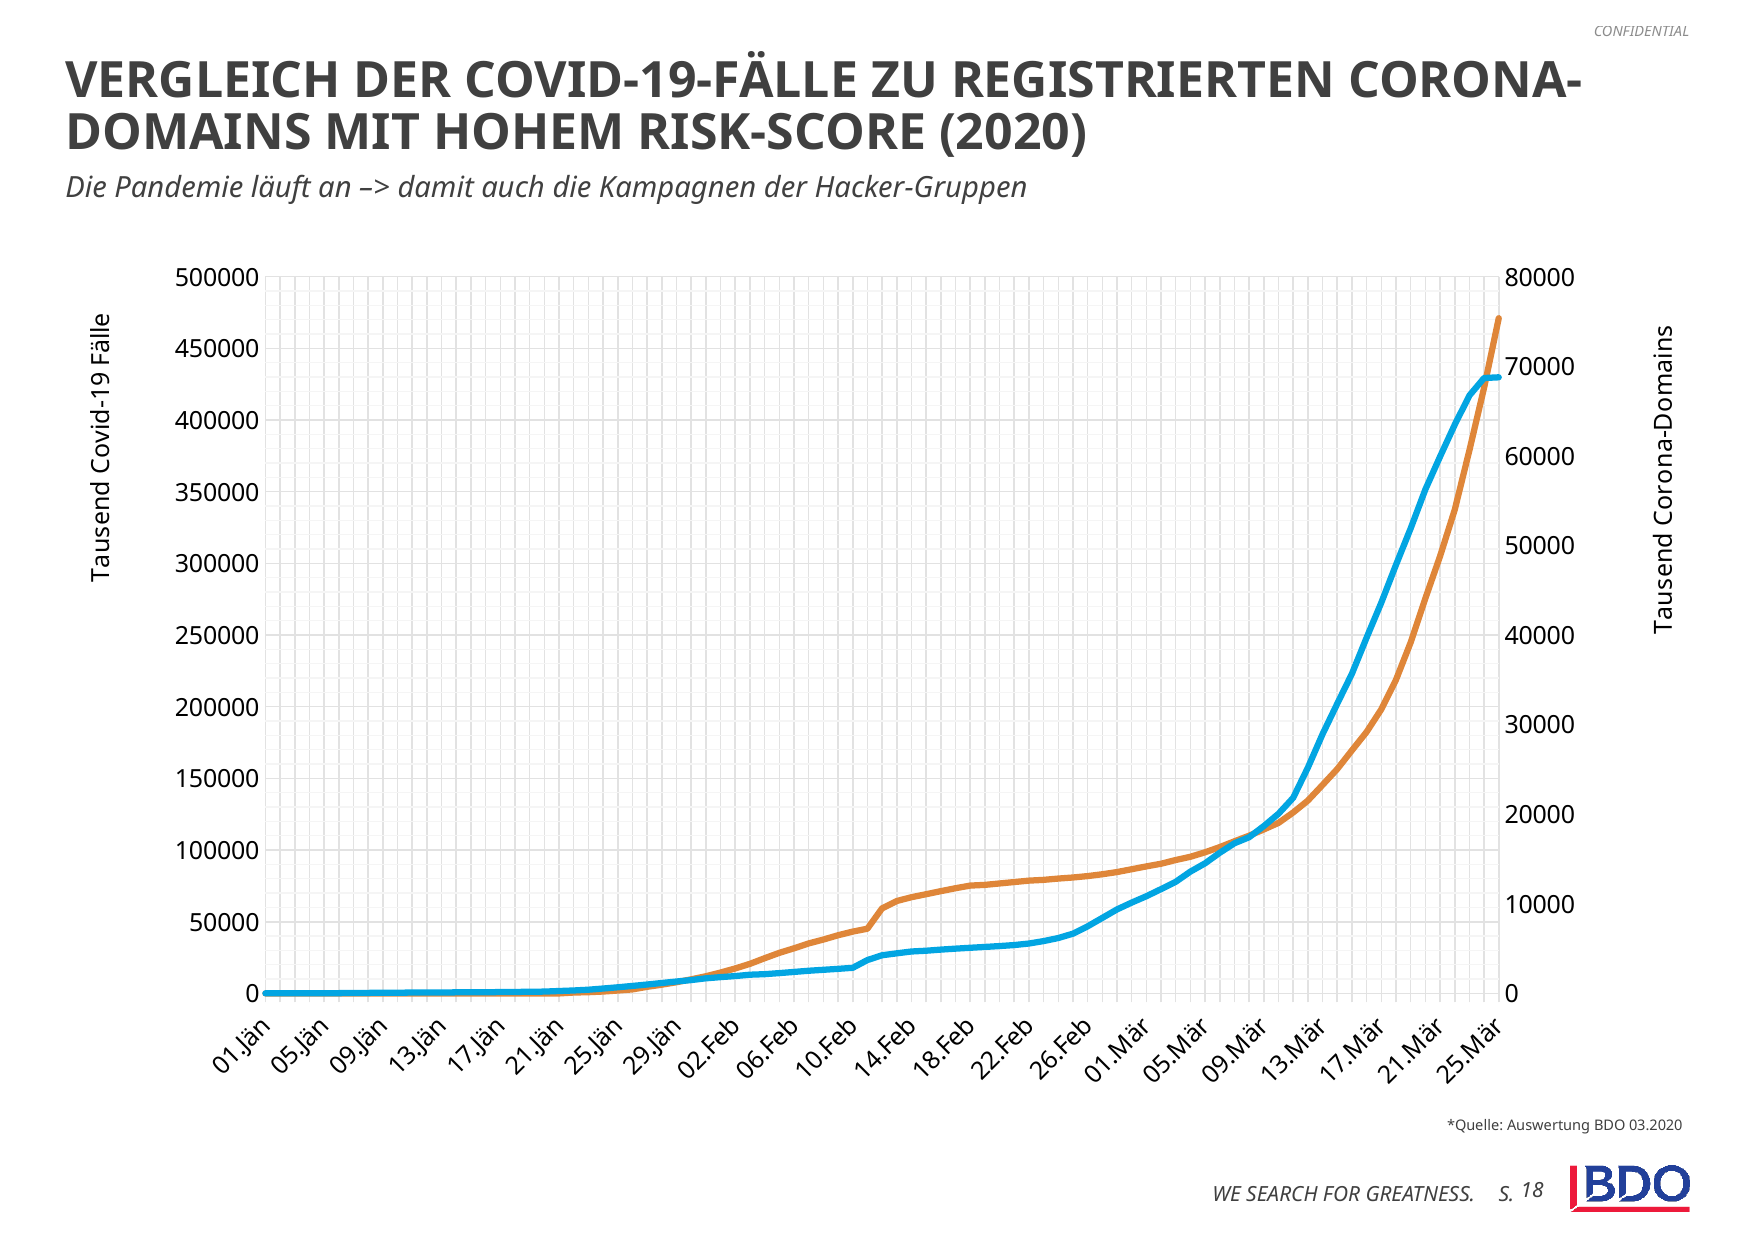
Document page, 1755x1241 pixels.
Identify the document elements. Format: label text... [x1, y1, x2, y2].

picture [1570, 1165, 1690, 1212]
text_box *Quelle: Auswertung BDO 03.2020 [1432, 1108, 1704, 1141]
chart [66, 241, 1690, 1109]
title Vergleich der Covid-19-Fälle zu registrierten Corona-Domains mit hohem Risk-Score (2020) [65, 0, 1689, 160]
list Die Pandemie läuft an –> damit auch die Kampagnen der Hacker-Gruppen [65, 168, 1690, 206]
